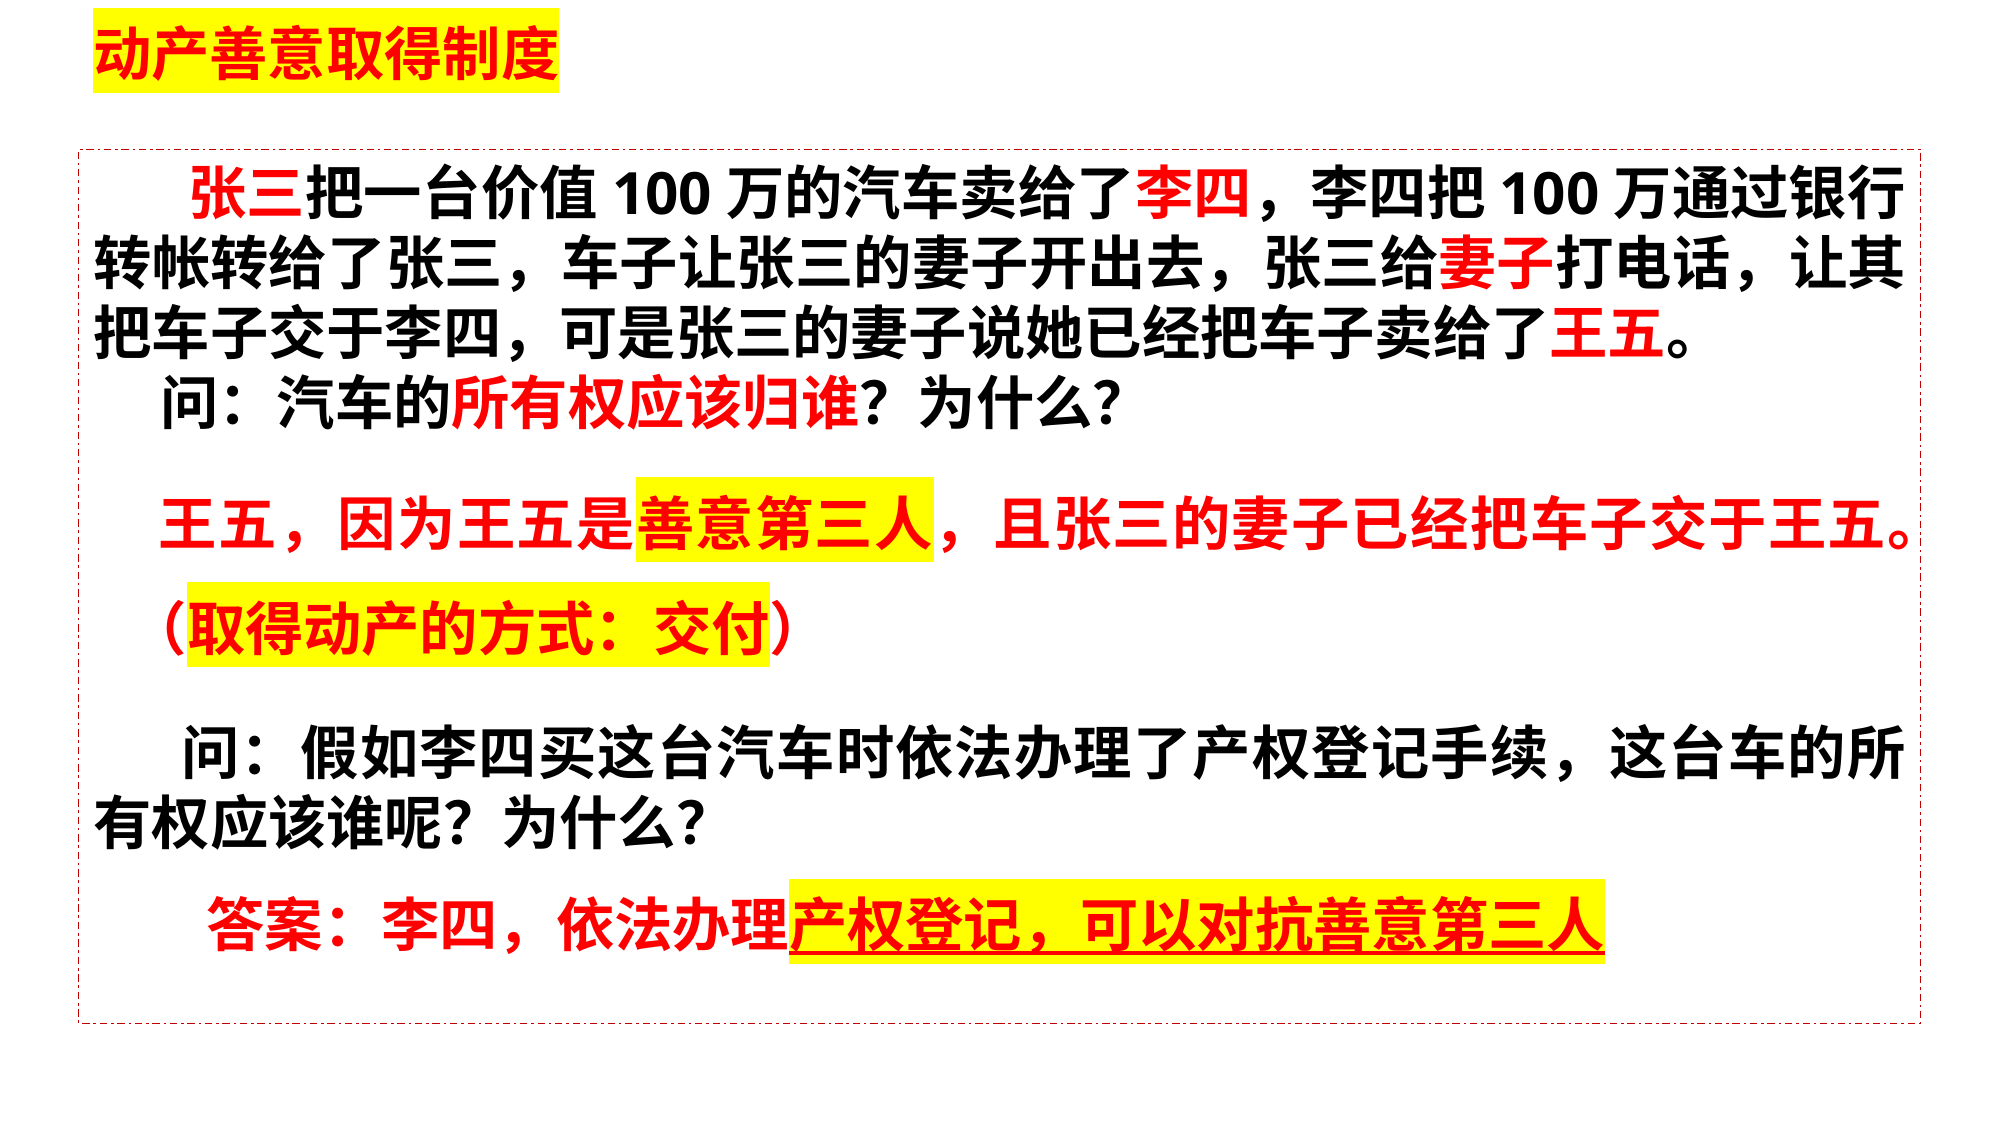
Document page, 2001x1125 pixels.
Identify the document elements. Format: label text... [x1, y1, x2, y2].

text_box 张三把一台价值100万的汽车卖给了李四，李四把100万通过银行转帐转给了张三，车子让张三的妻子开出去，张三给妻子打电话，让其把车子交于李四，可是张三的妻子说她已经把车子卖给了王五。 问：汽车的所有权应该归谁？为什么？ 问：假如李四买这台汽车时依法办理了产权登记手续，这台车的所有权应该谁呢？为什么？ [78, 149, 1921, 1024]
text_box 答案：李四，依法办理产权登记，可以对抗善意第三人 [191, 845, 1654, 966]
text_box 动产善意取得制度 [78, 9, 1004, 95]
text_box 王五，因为王五是善意第三人，且张三的妻子已经把车子交于王五。（取得动产的方式：交付） [114, 444, 1903, 669]
